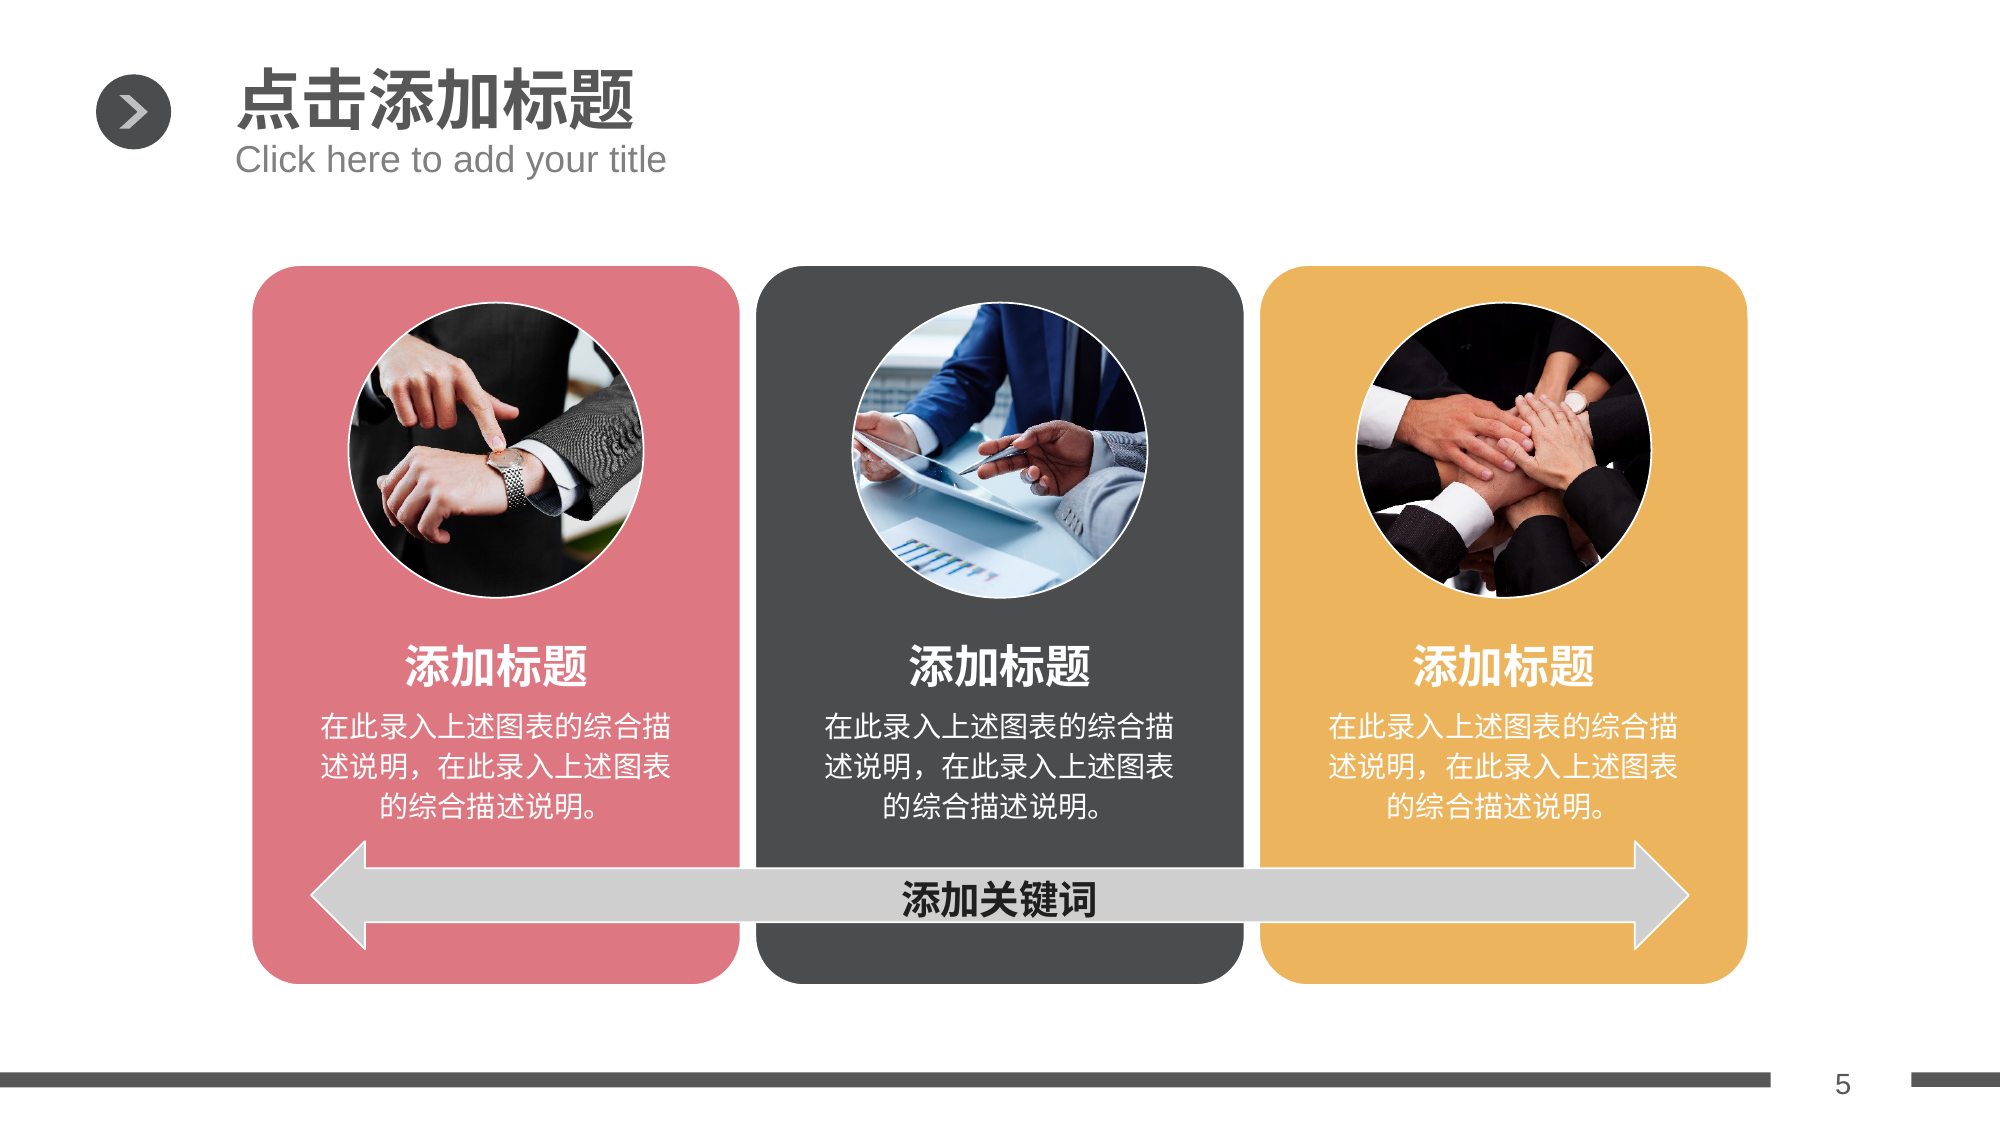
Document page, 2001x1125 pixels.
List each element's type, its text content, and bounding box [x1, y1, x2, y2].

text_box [250, 264, 1750, 986]
text_box Click here to add your title [220, 127, 683, 188]
text_box 点击添加标题 [220, 50, 651, 146]
